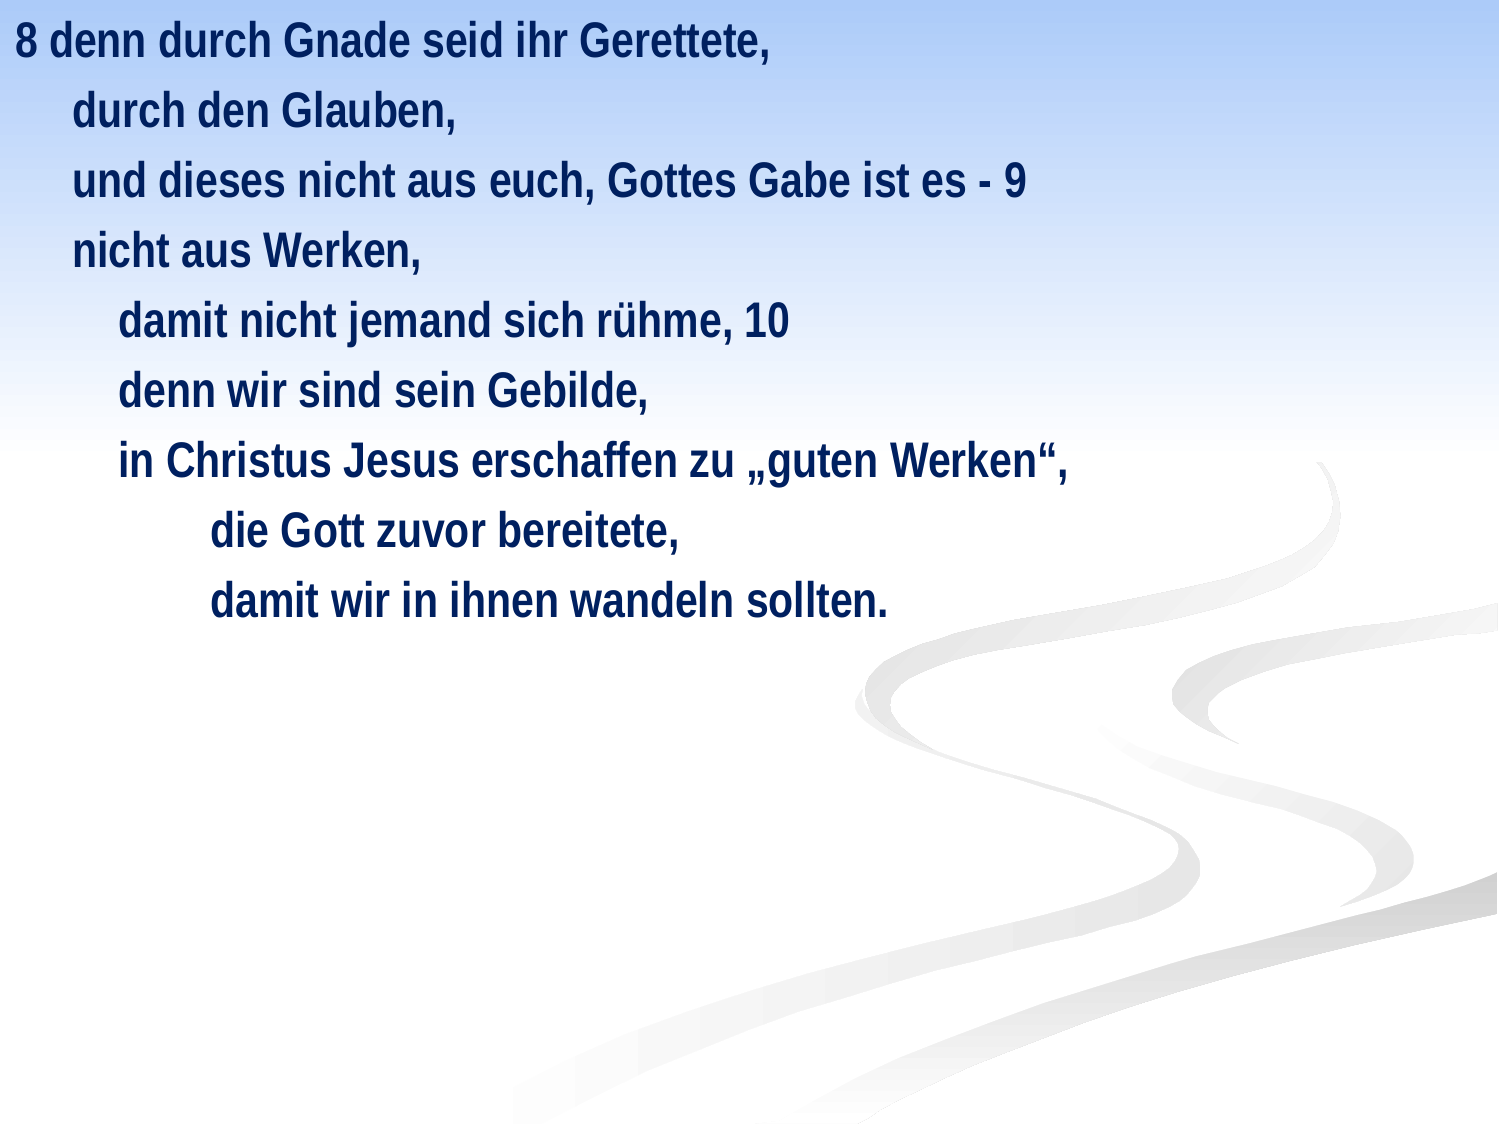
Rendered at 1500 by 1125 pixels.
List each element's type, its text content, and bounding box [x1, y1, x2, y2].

list 8 denn durch Gnade seid ihr Gerettete, durch den Glauben, und dieses nicht aus euch, Gottes Gabe ist es - 9 nicht aus Werken, damit nicht jemand sich rühme, 10 denn wir sind sein Gebilde, in Christus Jesus erschaffen zu „guten Werken“, die Gott zuvor bereitete, damit wir in ihnen wandeln sollten. [0, 0, 1500, 1125]
